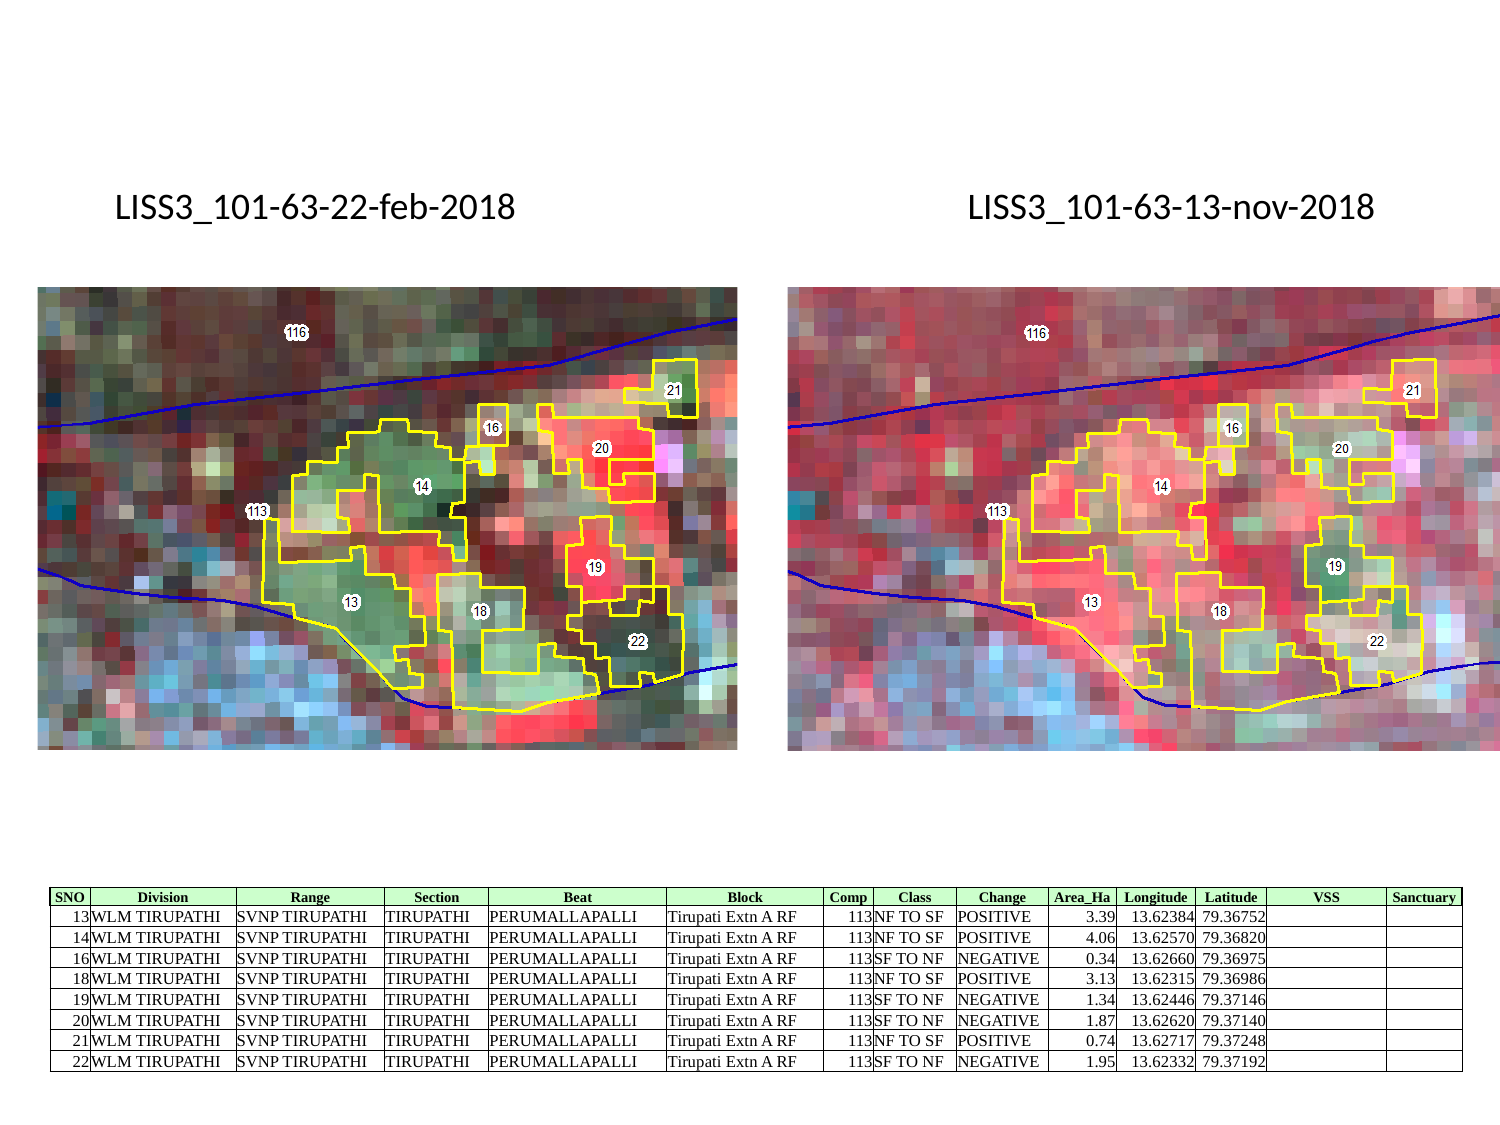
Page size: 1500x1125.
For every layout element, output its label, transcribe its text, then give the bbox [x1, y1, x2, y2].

table_cell TIRUPATHI [385, 927, 488, 947]
table_cell WLM TIRUPATHI [91, 989, 236, 1009]
table_cell Tirupati Extn A RF [667, 989, 823, 1009]
table_cell 113 [824, 948, 873, 967]
table_cell 79.36752 [1196, 906, 1266, 926]
table_cell POSITIVE [957, 968, 1048, 988]
table_header Longitude [1117, 888, 1195, 905]
table_cell NF TO SF [874, 906, 956, 926]
table_cell SVNP TIRUPATHI [237, 968, 384, 988]
table_cell 13.62570 [1117, 927, 1195, 947]
table_cell 18 [51, 968, 90, 988]
table_cell Tirupati Extn A RF [667, 1051, 823, 1071]
table_cell [1267, 1010, 1386, 1029]
table_cell NF TO SF [874, 1030, 956, 1050]
table_cell TIRUPATHI [385, 1010, 488, 1029]
table_cell NEGATIVE [957, 948, 1048, 967]
table_cell 13 [51, 906, 90, 926]
text_box LISS3_101-63-13-nov-2018 [952, 174, 1391, 235]
table_header Change [957, 888, 1048, 905]
text_box LISS3_101-63-22-feb-2018 [99, 174, 588, 235]
table_cell TIRUPATHI [385, 1030, 488, 1050]
table_cell PERUMALLAPALLI [489, 906, 666, 926]
table_cell [1387, 1030, 1462, 1050]
table_cell 79.37140 [1196, 1010, 1266, 1029]
table_cell NF TO SF [874, 927, 956, 947]
table_cell 20 [51, 1010, 90, 1029]
table_cell WLM TIRUPATHI [91, 927, 236, 947]
table_cell [1267, 968, 1386, 988]
table_cell SVNP TIRUPATHI [237, 906, 384, 926]
table_cell NF TO SF [874, 968, 956, 988]
table_cell [1267, 1051, 1386, 1071]
table_header Class [874, 888, 956, 905]
table_cell SVNP TIRUPATHI [237, 927, 384, 947]
table_cell [1267, 1030, 1386, 1050]
table_header Beat [489, 888, 666, 905]
table_cell 13.62384 [1117, 906, 1195, 926]
table_cell [1387, 948, 1462, 967]
table_header SNO [51, 888, 90, 905]
table_header Sanctuary [1387, 888, 1461, 905]
table_cell [1387, 968, 1462, 988]
table_cell Tirupati Extn A RF [667, 906, 823, 926]
table_cell 0.74 [1049, 1030, 1116, 1050]
table_cell WLM TIRUPATHI [91, 1051, 236, 1071]
table_cell 79.37192 [1196, 1051, 1266, 1071]
table_cell NEGATIVE [957, 989, 1048, 1009]
table_cell [1387, 1010, 1462, 1029]
table_cell 1.34 [1049, 989, 1116, 1009]
table_cell 113 [824, 906, 873, 926]
table_cell POSITIVE [957, 927, 1048, 947]
table_cell POSITIVE [957, 906, 1048, 926]
table_cell 113 [824, 1010, 873, 1029]
table_cell PERUMALLAPALLI [489, 1010, 666, 1029]
picture [787, 287, 1500, 751]
table_header Section [385, 888, 488, 905]
picture [37, 287, 738, 751]
table_cell SVNP TIRUPATHI [237, 1010, 384, 1029]
table_cell 113 [824, 989, 873, 1009]
table_cell TIRUPATHI [385, 989, 488, 1009]
table_cell Tirupati Extn A RF [667, 1030, 823, 1050]
table_cell SVNP TIRUPATHI [237, 948, 384, 967]
table_cell 113 [824, 1030, 873, 1050]
table_cell SF TO NF [874, 948, 956, 967]
table_cell 3.39 [1049, 906, 1116, 926]
table_cell SF TO NF [874, 1051, 956, 1071]
table_cell 79.36975 [1196, 948, 1266, 967]
table_cell 16 [51, 948, 90, 967]
table_cell SVNP TIRUPATHI [237, 989, 384, 1009]
table_cell 79.36820 [1196, 927, 1266, 947]
table_cell Tirupati Extn A RF [667, 1010, 823, 1029]
table_cell Tirupati Extn A RF [667, 968, 823, 988]
table_cell 1.87 [1049, 1010, 1116, 1029]
table_cell 19 [51, 989, 90, 1009]
table_cell [1387, 927, 1462, 947]
table_cell 14 [51, 927, 90, 947]
table_cell [1267, 948, 1386, 967]
table_cell PERUMALLAPALLI [489, 948, 666, 967]
table_cell [1267, 989, 1386, 1009]
table_cell WLM TIRUPATHI [91, 1030, 236, 1050]
table_cell SVNP TIRUPATHI [237, 1051, 384, 1071]
table_cell WLM TIRUPATHI [91, 906, 236, 926]
table_cell PERUMALLAPALLI [489, 927, 666, 947]
table_header Block [667, 888, 823, 905]
table_cell 79.37146 [1196, 989, 1266, 1009]
table_cell 113 [824, 927, 873, 947]
table_cell 13.62446 [1117, 989, 1195, 1009]
table_cell 4.06 [1049, 927, 1116, 947]
table_cell SVNP TIRUPATHI [237, 1030, 384, 1050]
table_cell [1267, 927, 1386, 947]
table_cell 13.62332 [1117, 1051, 1195, 1071]
table_cell 3.13 [1049, 968, 1116, 988]
table_cell [1387, 906, 1462, 926]
table_cell Tirupati Extn A RF [667, 948, 823, 967]
table_cell [1387, 989, 1462, 1009]
table_cell TIRUPATHI [385, 948, 488, 967]
table_cell [1267, 906, 1386, 926]
table_cell PERUMALLAPALLI [489, 1051, 666, 1071]
table_cell WLM TIRUPATHI [91, 948, 236, 967]
table_cell 13.62717 [1117, 1030, 1195, 1050]
table_cell 21 [51, 1030, 90, 1050]
table_cell PERUMALLAPALLI [489, 968, 666, 988]
table_cell TIRUPATHI [385, 906, 488, 926]
table_cell Tirupati Extn A RF [667, 927, 823, 947]
table_header Division [91, 888, 236, 905]
table_cell TIRUPATHI [385, 1051, 488, 1071]
table_cell 13.62620 [1117, 1010, 1195, 1029]
table_cell POSITIVE [957, 1030, 1048, 1050]
table_cell WLM TIRUPATHI [91, 1010, 236, 1029]
table_cell SF TO NF [874, 989, 956, 1009]
table_header Comp [824, 888, 873, 905]
table_cell [1387, 1051, 1462, 1071]
table_cell SF TO NF [874, 1010, 956, 1029]
table_cell 1.95 [1049, 1051, 1116, 1071]
table_header Latitude [1196, 888, 1266, 905]
table_header Area_Ha [1049, 888, 1116, 905]
table_cell NEGATIVE [957, 1010, 1048, 1029]
table_cell 113 [824, 968, 873, 988]
table_cell PERUMALLAPALLI [489, 989, 666, 1009]
table_cell 13.62660 [1117, 948, 1195, 967]
table_cell NEGATIVE [957, 1051, 1048, 1071]
table_cell 13.62315 [1117, 968, 1195, 988]
table_cell 79.36986 [1196, 968, 1266, 988]
table_cell TIRUPATHI [385, 968, 488, 988]
table_cell 79.37248 [1196, 1030, 1266, 1050]
table_cell PERUMALLAPALLI [489, 1030, 666, 1050]
table_header Range [237, 888, 384, 905]
table_header VSS [1267, 888, 1386, 905]
table_cell 22 [51, 1051, 90, 1071]
table_cell 113 [824, 1051, 873, 1071]
table_cell WLM TIRUPATHI [91, 968, 236, 988]
table_cell 0.34 [1049, 948, 1116, 967]
